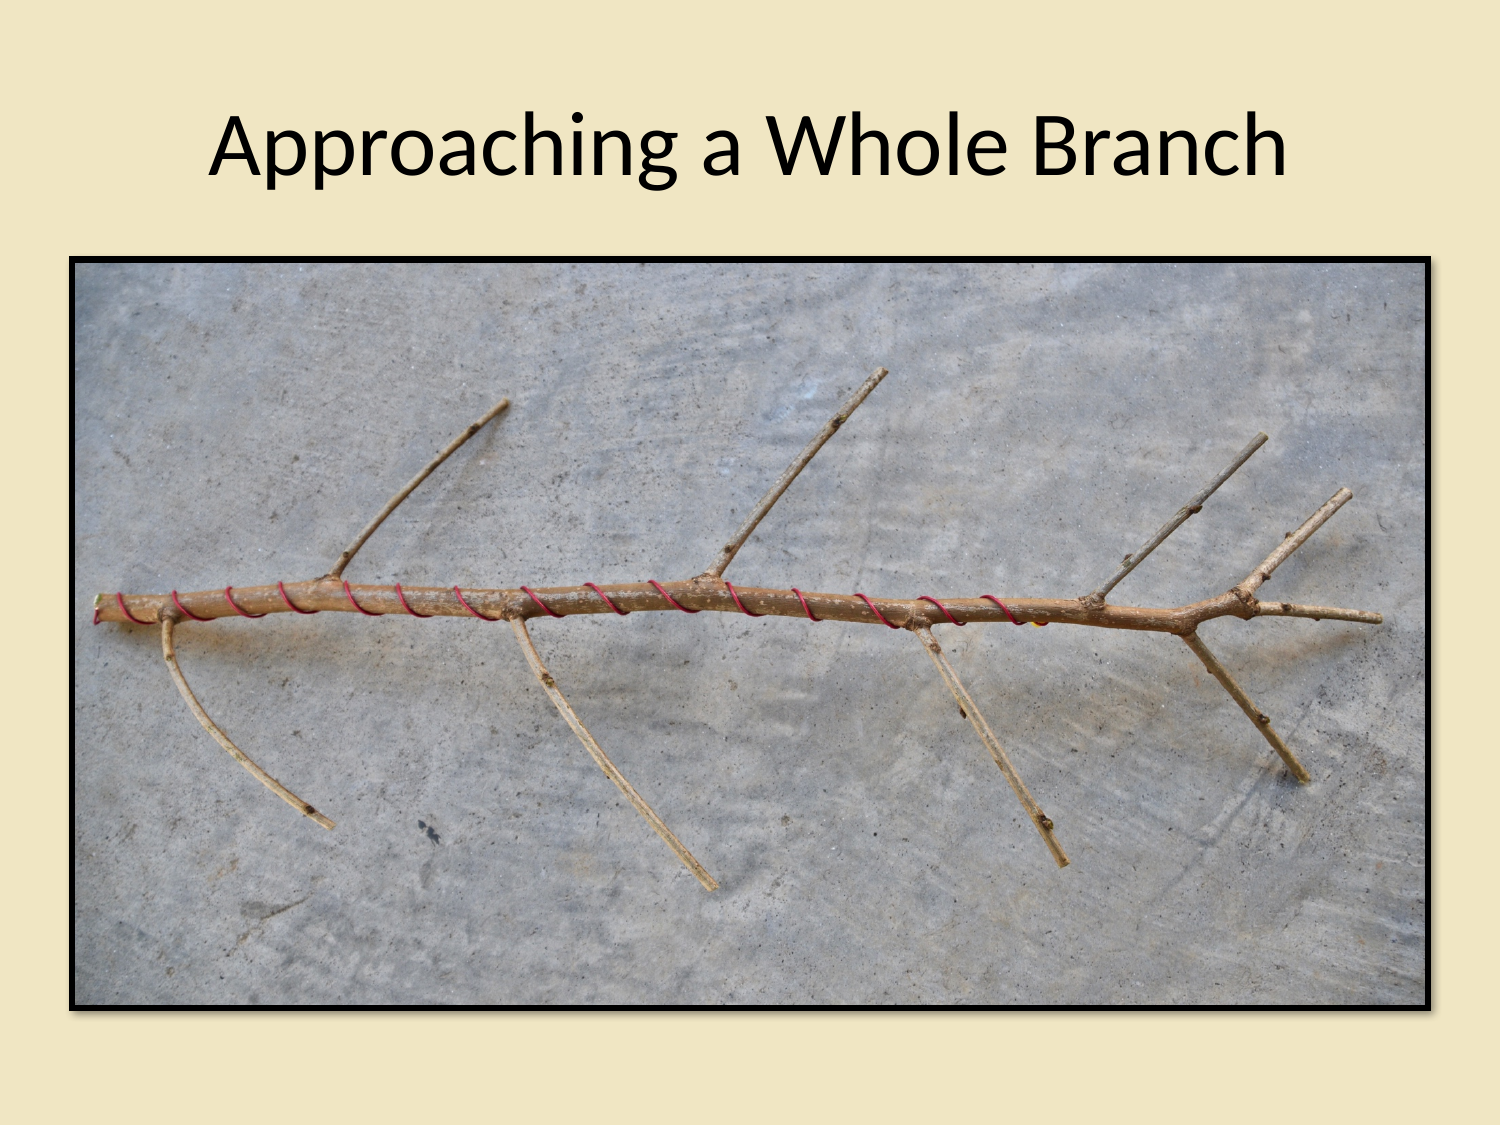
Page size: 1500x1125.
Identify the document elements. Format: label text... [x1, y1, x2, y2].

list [74, 262, 1426, 1006]
title Approaching a Whole Branch [75, 45, 1425, 233]
